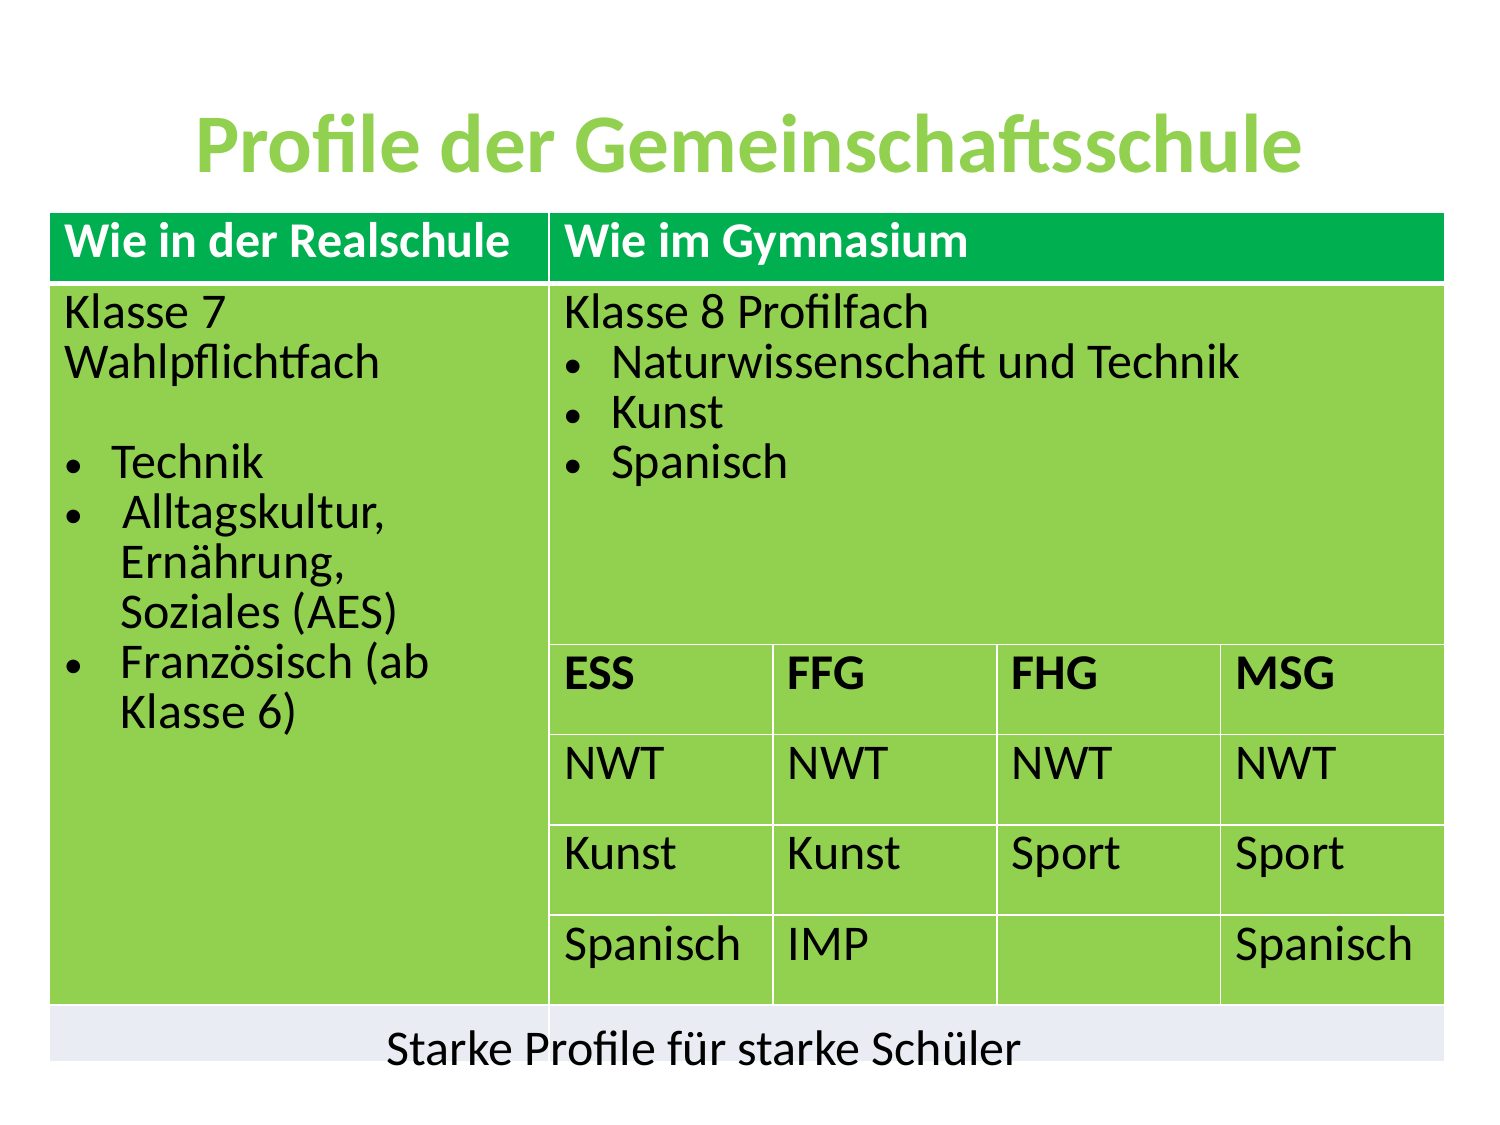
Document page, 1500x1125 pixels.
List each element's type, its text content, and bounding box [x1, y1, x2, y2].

table_cell Klasse 8 Profilfach Naturwissenschaft und Technik Kunst Spanisch [550, 286, 1444, 644]
title Profile der Gemeinschaftsschule [75, 45, 1425, 212]
table_cell [998, 916, 1220, 1004]
table_cell Sport [1221, 826, 1444, 914]
table_cell FFG [774, 645, 996, 734]
table_cell FHG [998, 645, 1220, 734]
table_cell NWT [550, 735, 772, 824]
table_cell Spanisch [1221, 916, 1444, 1004]
table_cell NWT [774, 735, 996, 824]
table_cell Sport [998, 826, 1220, 914]
table_cell Klasse 7 Wahlpflichtfach Technik Alltagskultur, Ernährung, Soziales (AES) Französisch (ab Klasse 6) [50, 286, 548, 1004]
table_cell ESS [550, 645, 772, 734]
table_cell MSG [1221, 645, 1444, 734]
table_cell Kunst [774, 826, 996, 914]
text_box Starke Profile für starke Schüler [371, 1007, 1235, 1083]
table_cell [50, 1006, 548, 1061]
table_cell IMP [774, 916, 996, 1004]
table_cell NWT [998, 735, 1220, 824]
table_header Wie im Gymnasium [550, 213, 1444, 281]
table_cell Spanisch [550, 916, 772, 1004]
table_cell NWT [1221, 735, 1444, 824]
table_cell [550, 1006, 1444, 1061]
table_header Wie in der Realschule [50, 213, 548, 281]
table_cell Kunst [550, 826, 772, 914]
